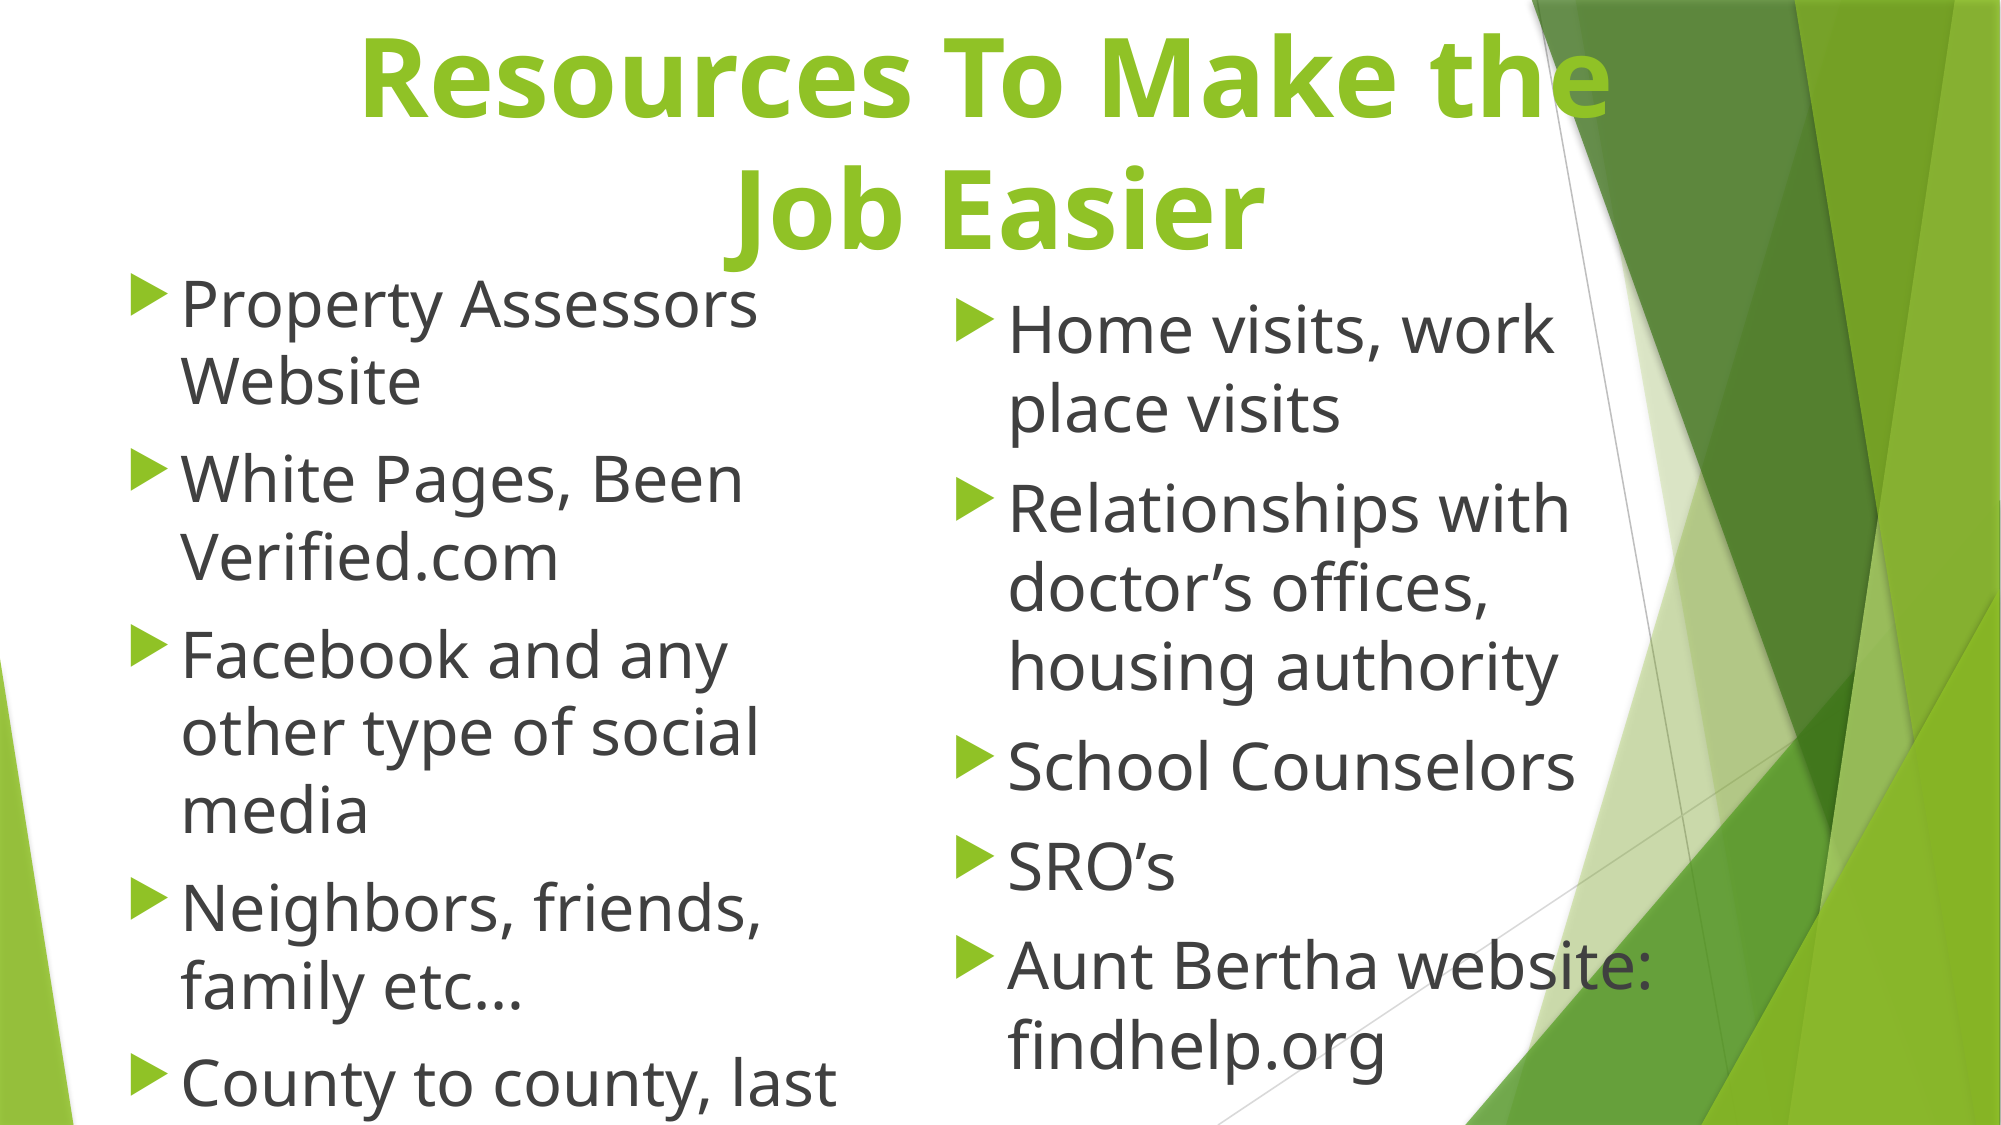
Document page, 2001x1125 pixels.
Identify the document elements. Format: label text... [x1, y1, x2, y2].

list Home visits, work place visits Relationships with doctor’s offices, housing authority School Counselors SRO’s Aunt Bertha website: findhelp.org [936, 279, 1698, 1094]
title Resources To Make the Job Easier [212, 0, 1788, 280]
list Property Assessors Website White Pages, Been Verified.com Facebook and any other type of social media Neighbors, friends, family etc… County to county, last known school [111, 254, 907, 1125]
